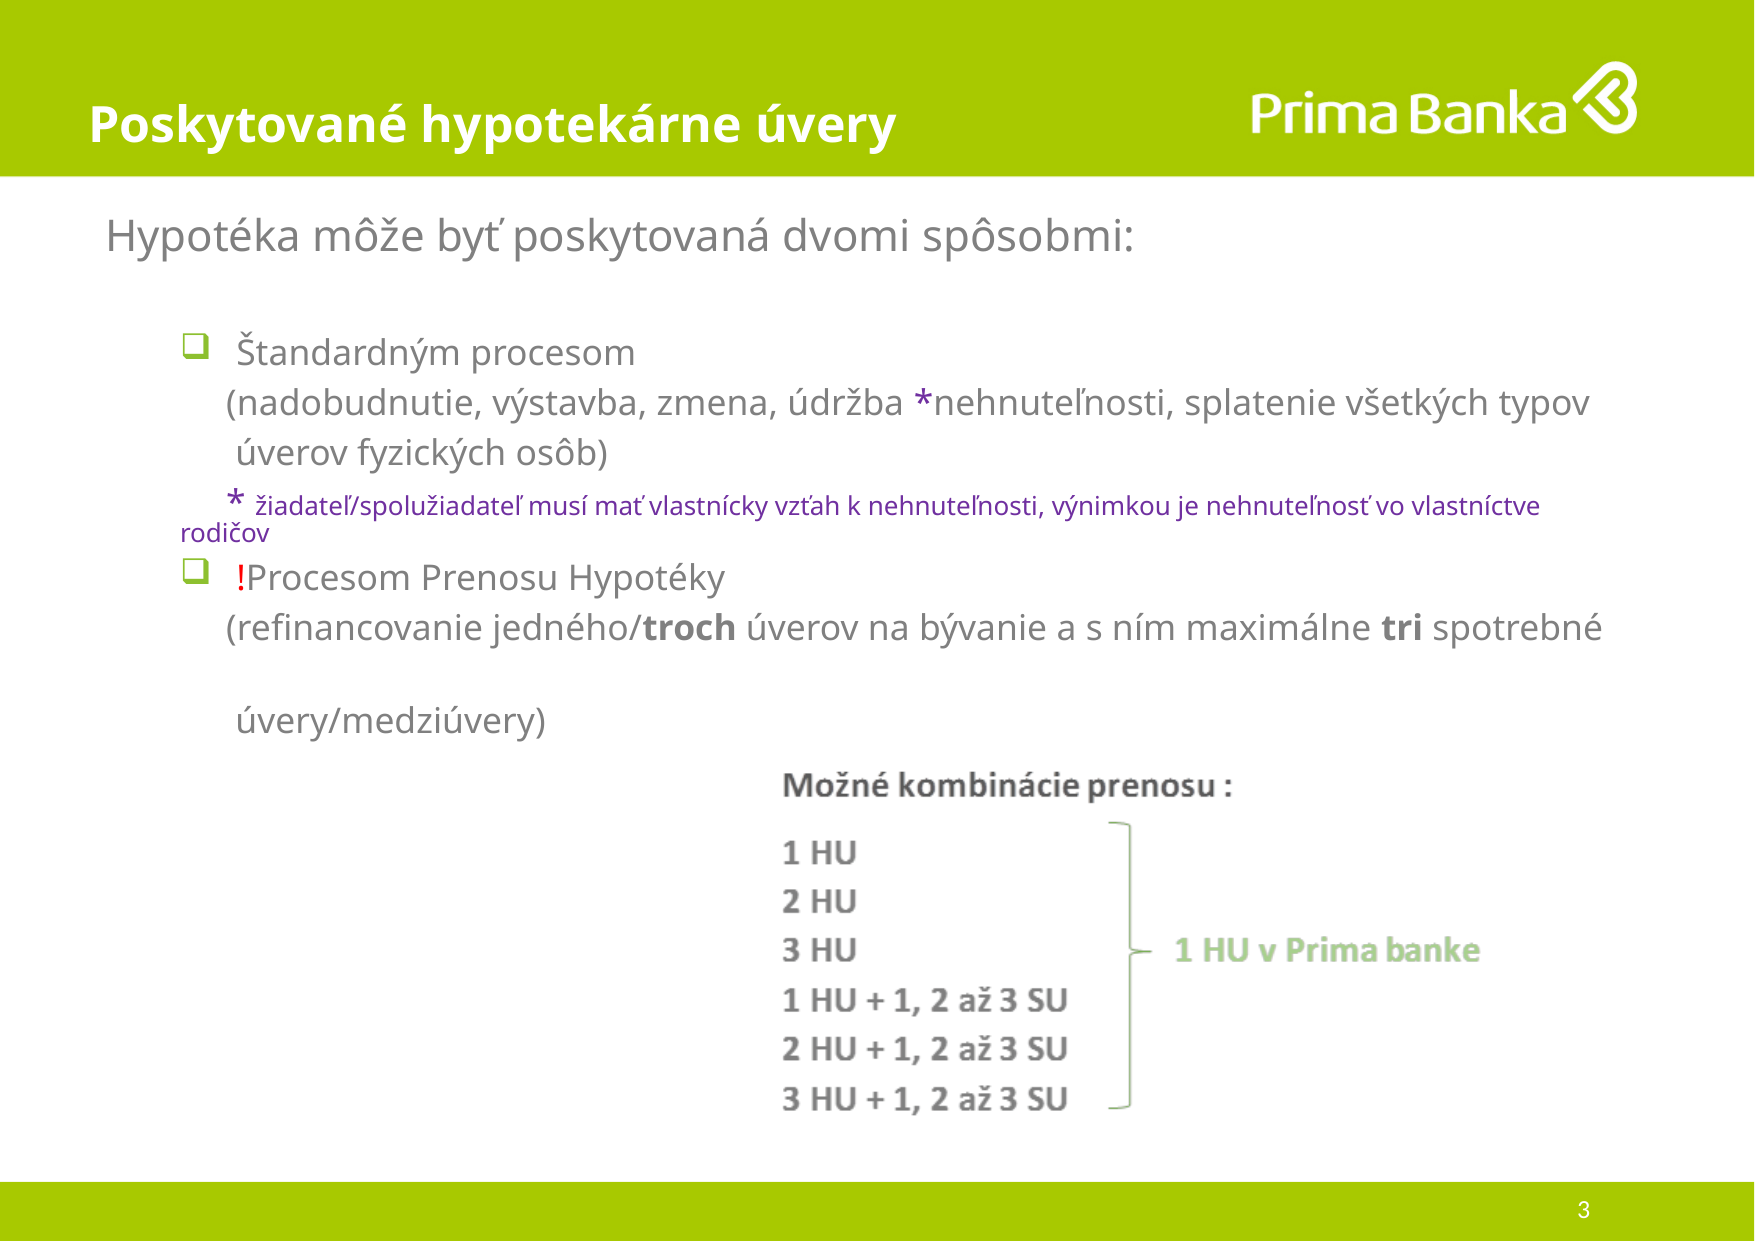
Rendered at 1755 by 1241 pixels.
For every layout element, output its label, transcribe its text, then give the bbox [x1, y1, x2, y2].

slide_number 3 [1562, 1175, 1641, 1241]
list Hypotéka môže byť poskytovaná dvomi spôsobmi: Štandardným procesom (nadobudnutie, výstavba, zmena, údržba *nehnuteľnosti, splatenie všetkých typov úverov fyzických osôb) * žiadateľ/spolužiadateľ musí mať vlastnícky vzťah k nehnuteľnosti, výnimkou je nehnuteľnosť vo vlastníctve rodičov !Procesom Prenosu Hypotéky (refinancovanie jedného/troch úverov na bývanie a s ním maximálne tri spotrebné úvery/medziúvery) [90, 210, 1638, 1132]
title Poskytované hypotekárne úvery [73, 53, 1182, 160]
picture [0, 0, 1755, 1241]
